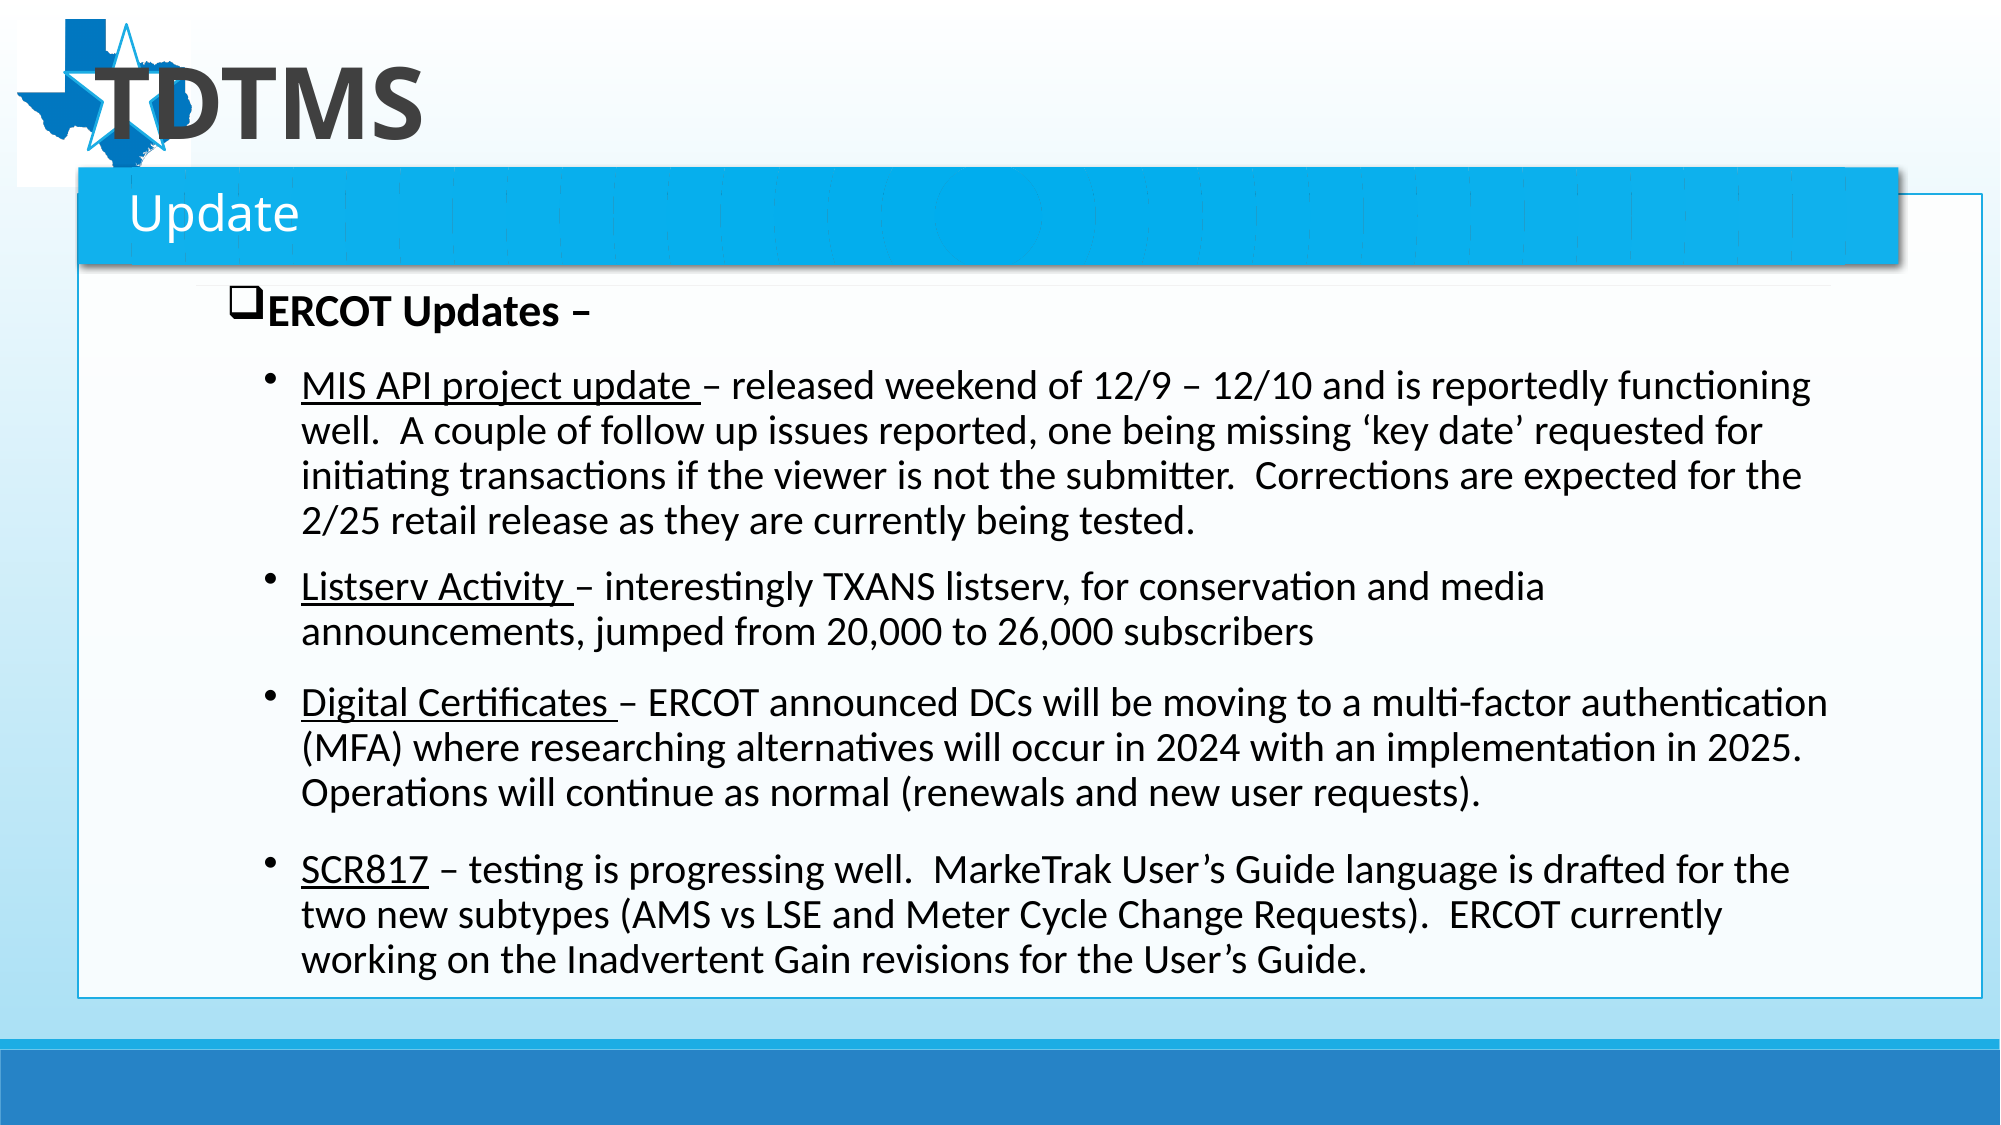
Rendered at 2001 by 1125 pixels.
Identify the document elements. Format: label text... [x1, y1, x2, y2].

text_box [77, 166, 1983, 1059]
title TDTMS [199, 24, 1802, 163]
picture [16, 19, 192, 188]
